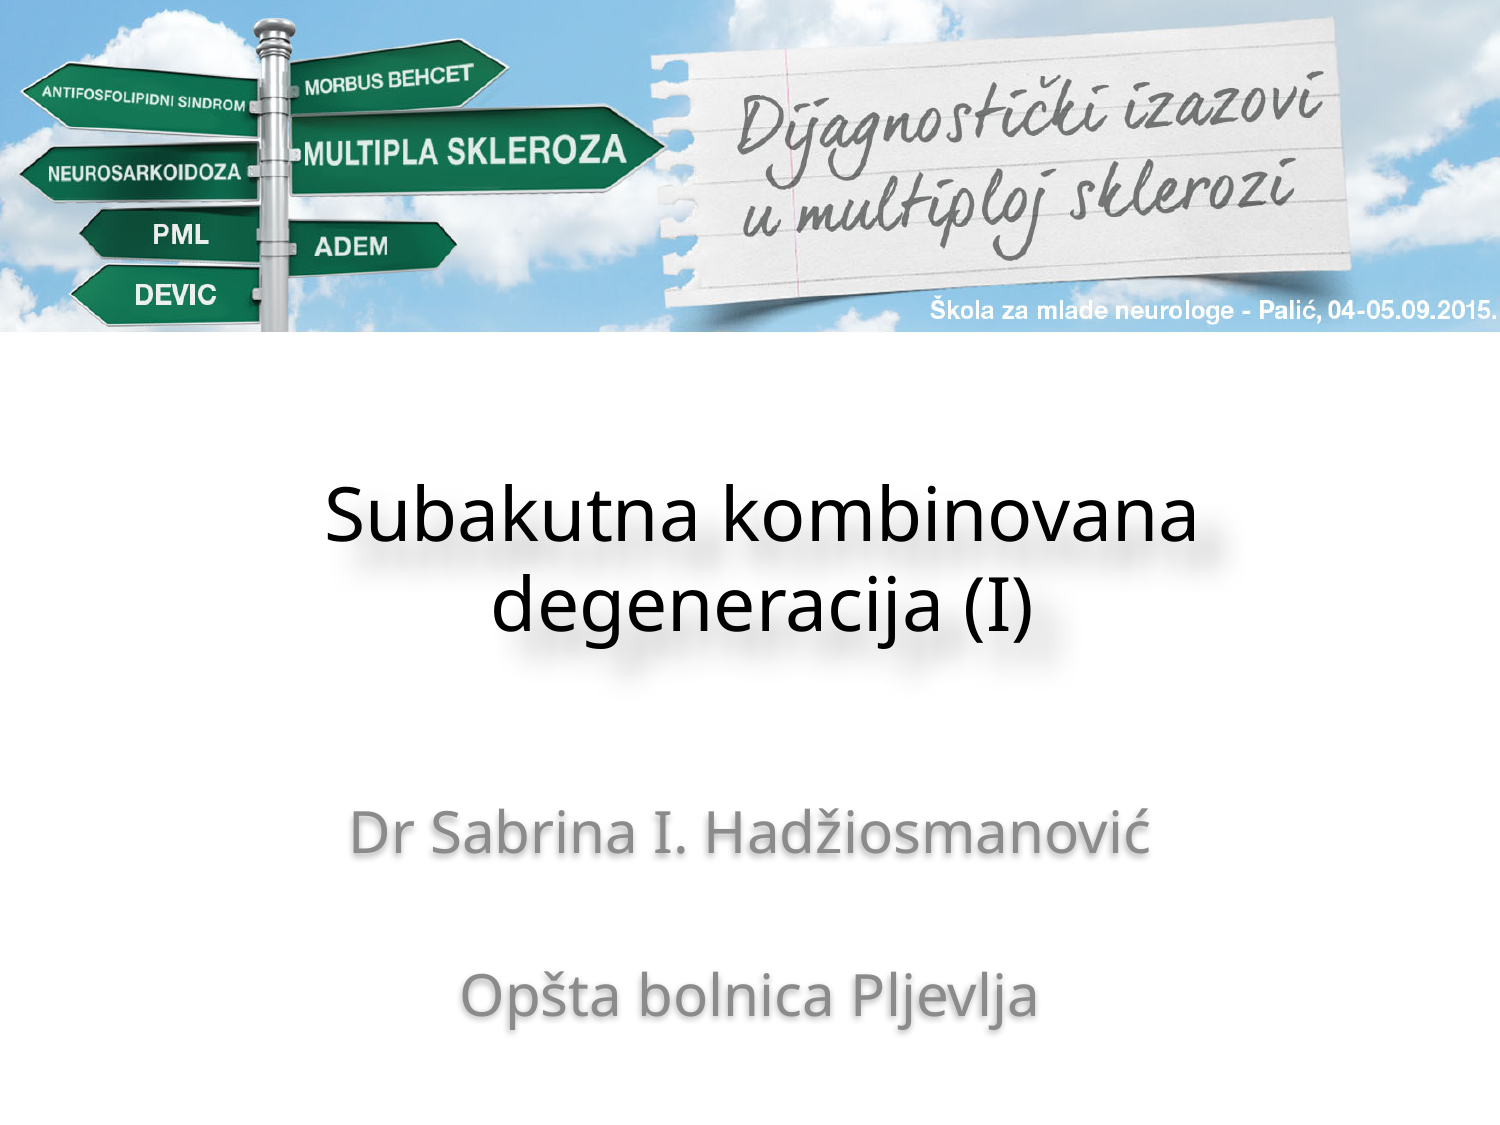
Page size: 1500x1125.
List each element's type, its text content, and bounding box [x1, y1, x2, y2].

picture [0, 0, 1500, 1125]
title Subakutna kombinovana degeneracija (I) [74, 399, 1451, 714]
subtitle Dr Sabrina I. Hadžiosmanović Opšta bolnica Pljevlja [324, 787, 1176, 1038]
